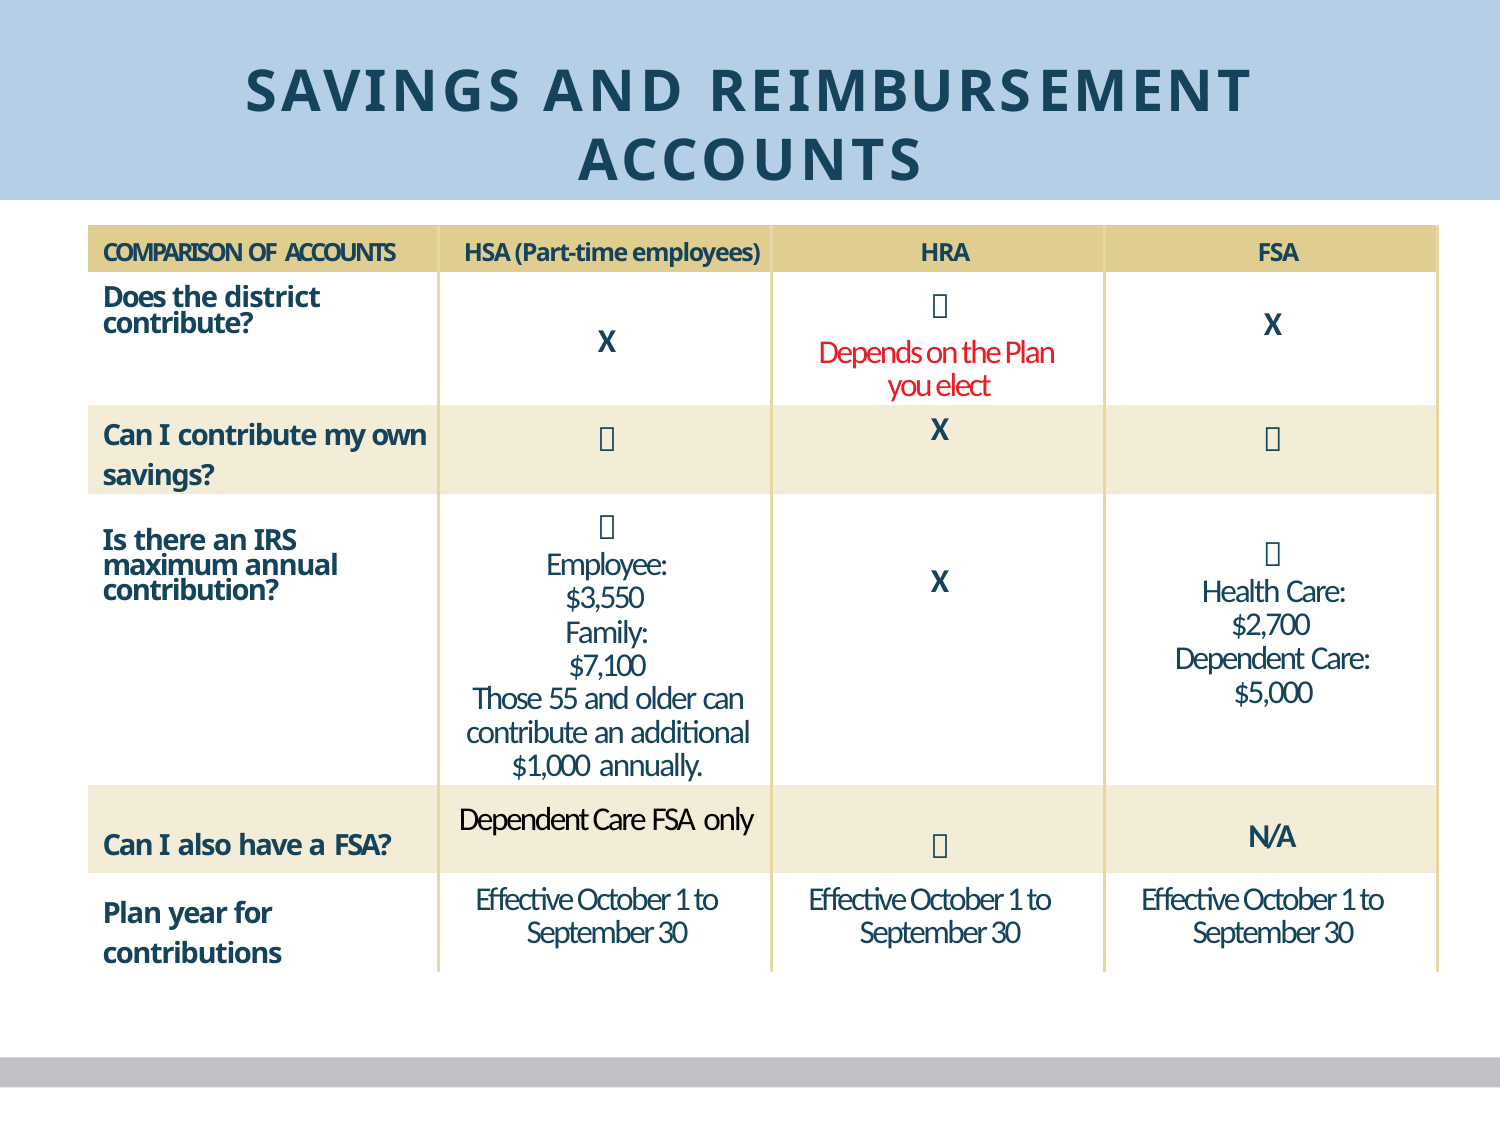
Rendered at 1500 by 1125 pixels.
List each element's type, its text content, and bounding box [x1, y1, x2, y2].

table_cell  [773, 785, 1103, 873]
table_cell  Depends on the Plan you elect [773, 272, 1103, 405]
table_cell  Employee: $3,550 Family: $7,100 Those 55 and older can contribute an additional $1,000 annually. [440, 494, 770, 785]
table_cell Plan year for contributions [88, 873, 437, 972]
table_header FSA [1106, 225, 1436, 272]
table_cell Can I also have a FSA? [88, 785, 437, 873]
table_cell Can I contribute my own savings? [88, 405, 437, 494]
table_cell Effective October 1 to September 30 [440, 873, 770, 972]
table_cell N/A [1106, 785, 1436, 873]
table_header HSA (Part-time employees) [440, 225, 770, 272]
table_header COMPARISON OF ACCOUNTS [88, 225, 437, 272]
table_cell Effective October 1 to September 30 [1106, 873, 1436, 972]
table_cell X [773, 405, 1103, 494]
title SAVINGS AND REIMBURSEMENT ACCOUNTS [75, 45, 1425, 200]
table_cell Dependent Care FSA only [440, 785, 770, 873]
table_cell X [440, 272, 770, 405]
table_cell X [1106, 272, 1436, 405]
table_header HRA [773, 225, 1103, 272]
table_cell  [440, 405, 770, 494]
table_cell  [1106, 405, 1436, 494]
table_cell Is there an IRS maximum annual contribution? [88, 494, 437, 785]
table_cell  Health Care: $2,700 Dependent Care: $5,000 [1106, 494, 1436, 785]
table_cell X [773, 494, 1103, 785]
table_cell Effective October 1 to September 30 [773, 873, 1103, 972]
table_cell Does the district contribute? [88, 272, 437, 405]
